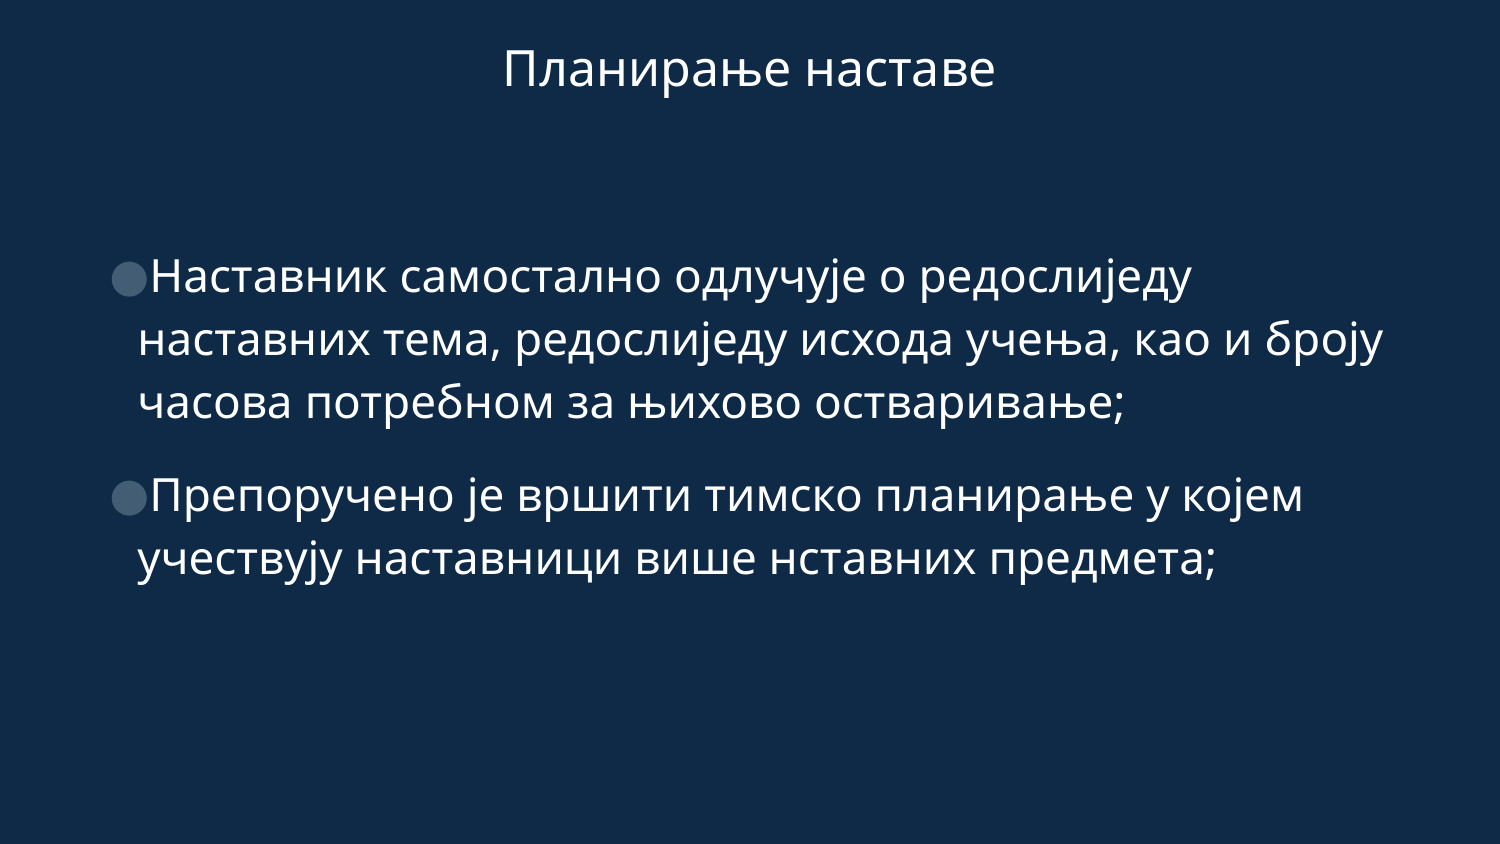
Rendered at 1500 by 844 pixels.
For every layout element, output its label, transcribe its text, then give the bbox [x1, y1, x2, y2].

title Планирање наставе [171, 21, 1328, 101]
list Наставник самостално одлучује о редослиједу наставних тема, редослиједу исхода учења, као и броју часова потребном за њихово остваривање; Препоручено је вршити тимско планирање у којем учествују наставници више нставних предмета; [94, 223, 1406, 638]
